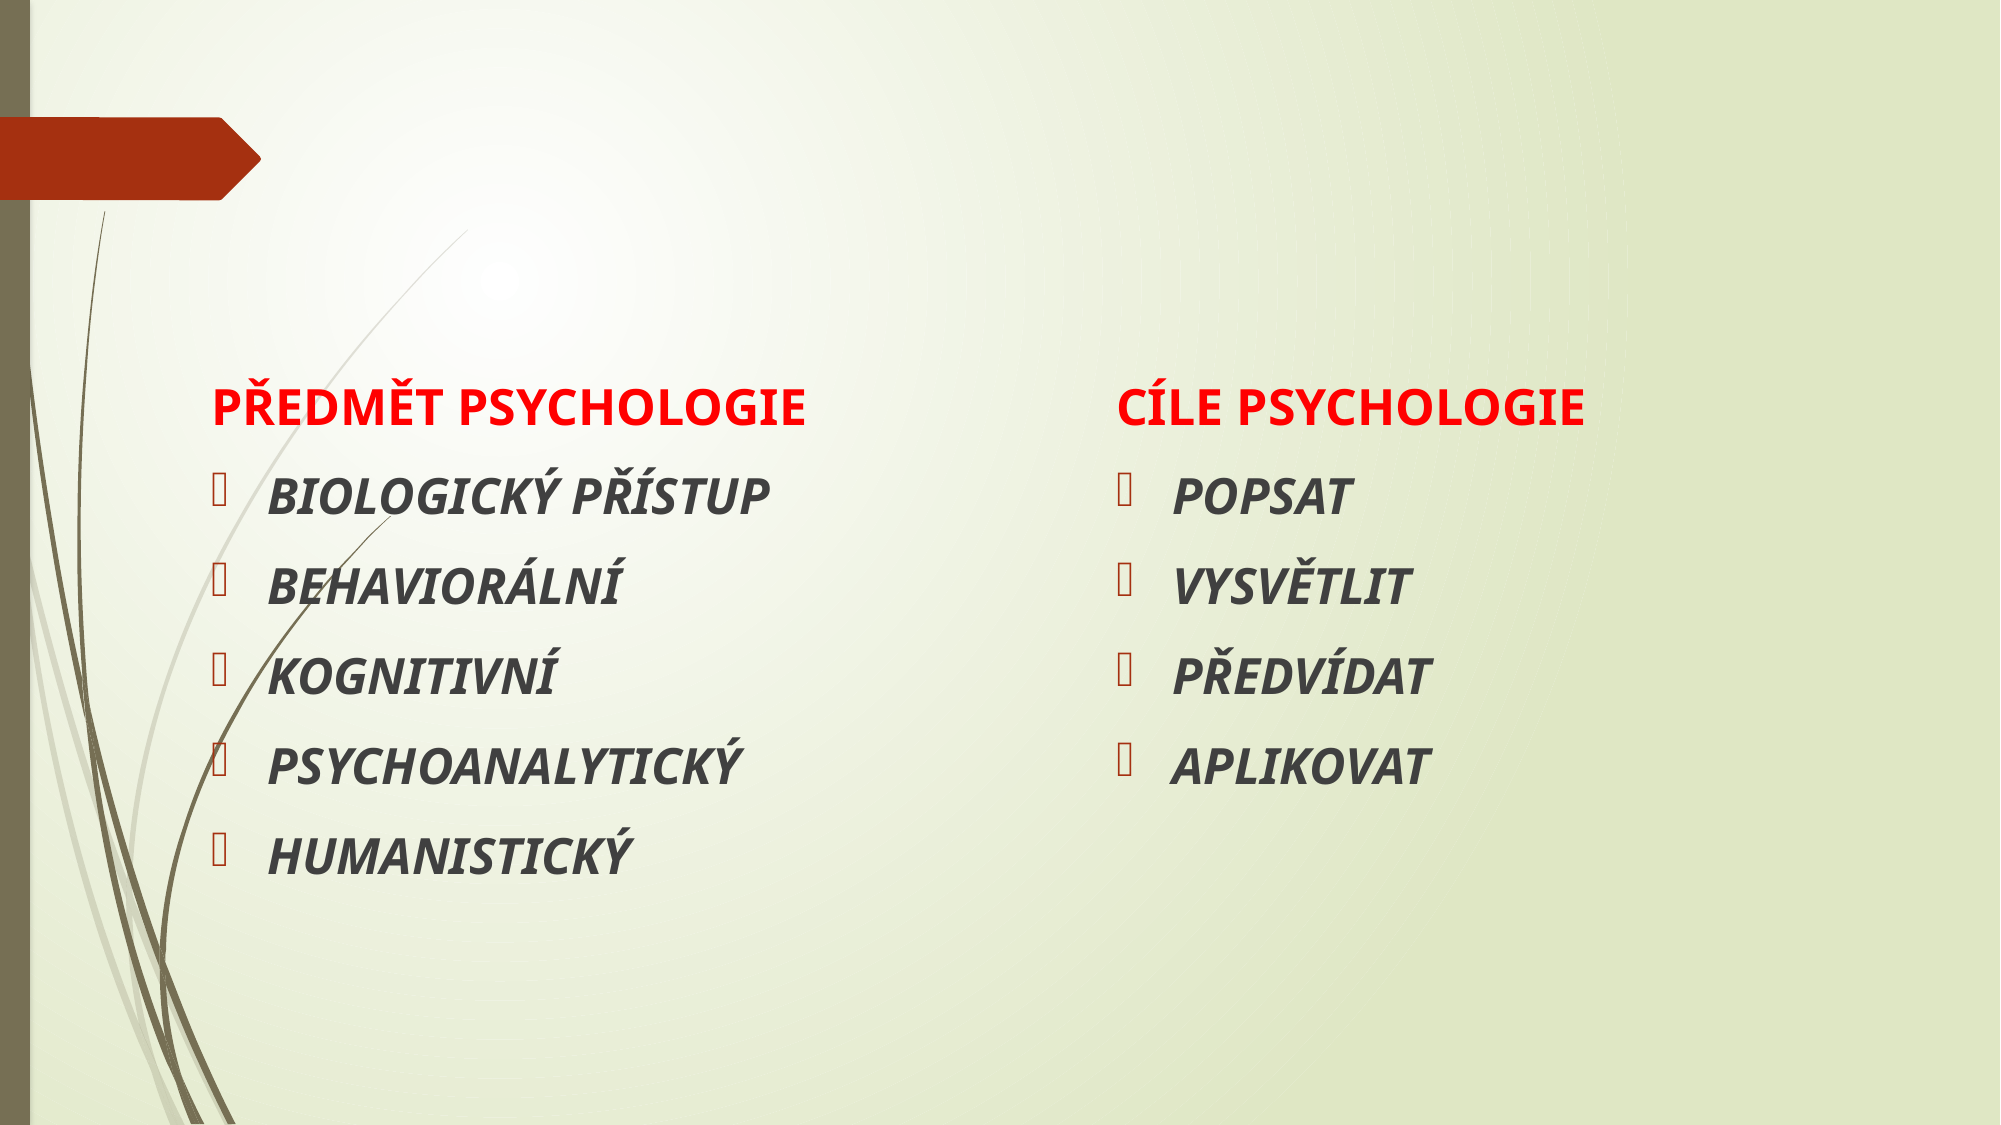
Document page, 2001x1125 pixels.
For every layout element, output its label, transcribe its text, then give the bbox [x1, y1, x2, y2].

list CÍLE PSYCHOLOGIE POPSAT VYSVĚTLIT PŘEDVÍDAT APLIKOVAT [1101, 277, 1804, 898]
text_box PŘEDMĚT PSYCHOLOGIE BIOLOGICKÝ PŘÍSTUP BEHAVIORÁLNÍ KOGNITIVNÍ PSYCHOANALYTICKÝ HUMANISTICKÝ [196, 277, 899, 898]
